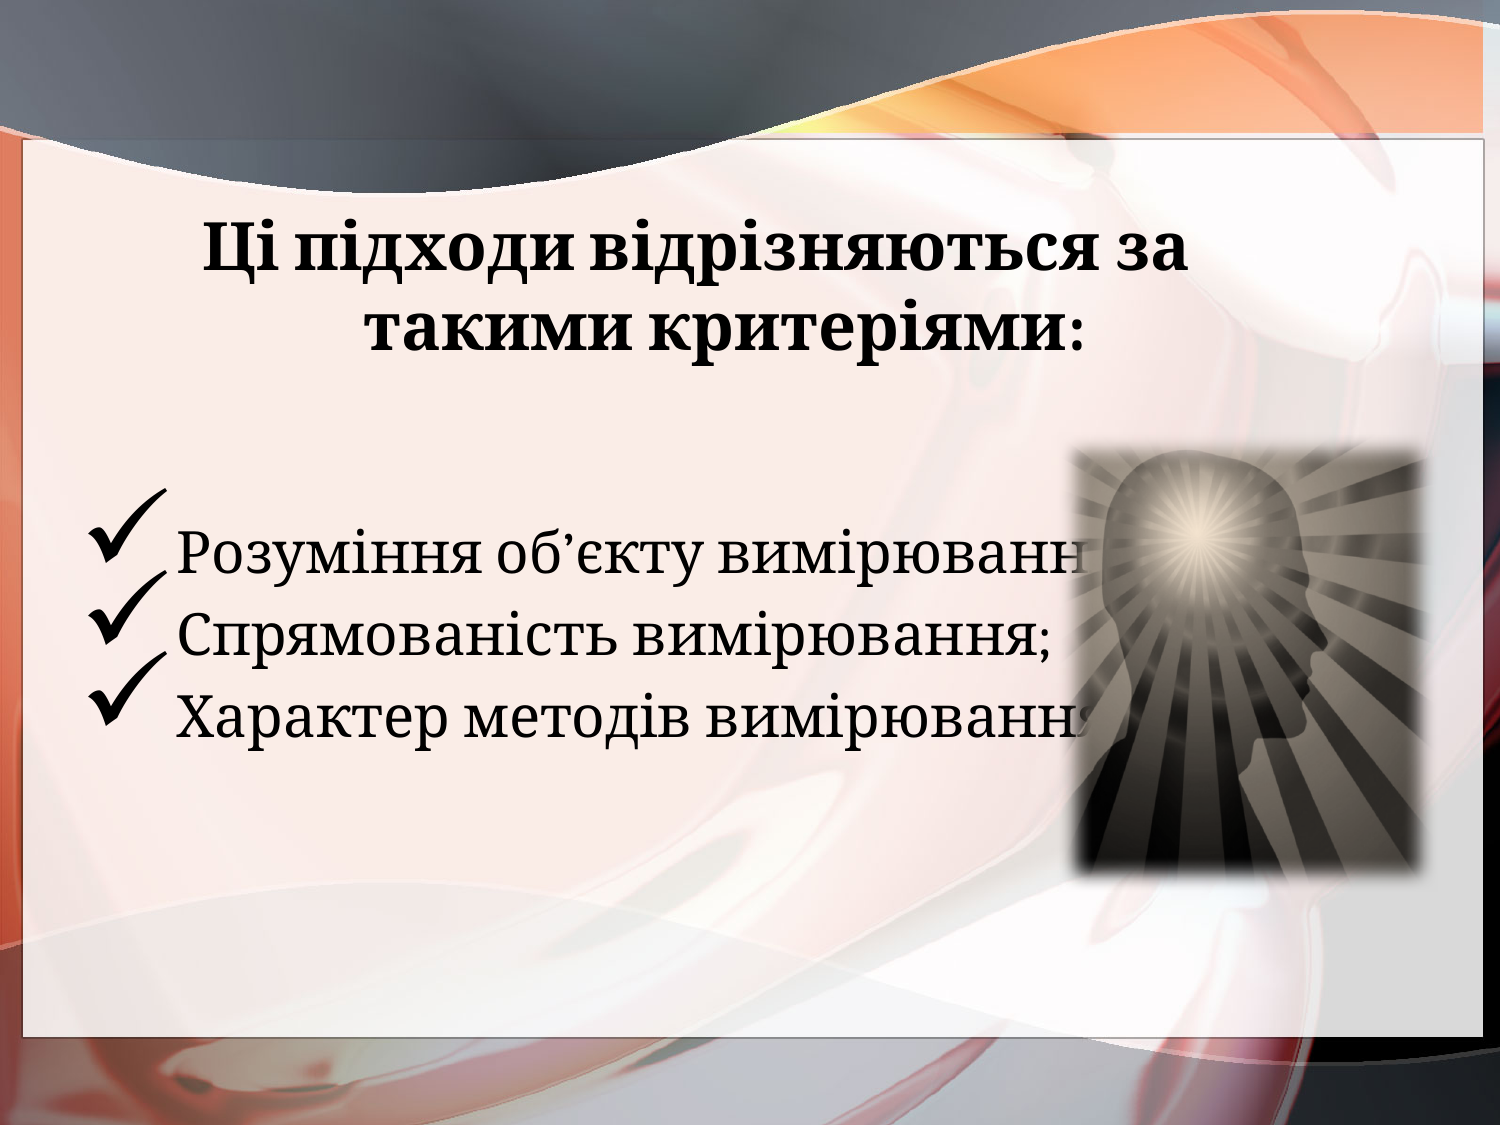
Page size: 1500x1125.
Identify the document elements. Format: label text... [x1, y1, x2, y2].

picture [0, 0, 1500, 1125]
list Ці підходи відрізняються за такими критеріями: Розуміння об’єкту вимірювання; Спрямованість вимірювання; Характер методів вимірювання [64, 196, 1329, 994]
